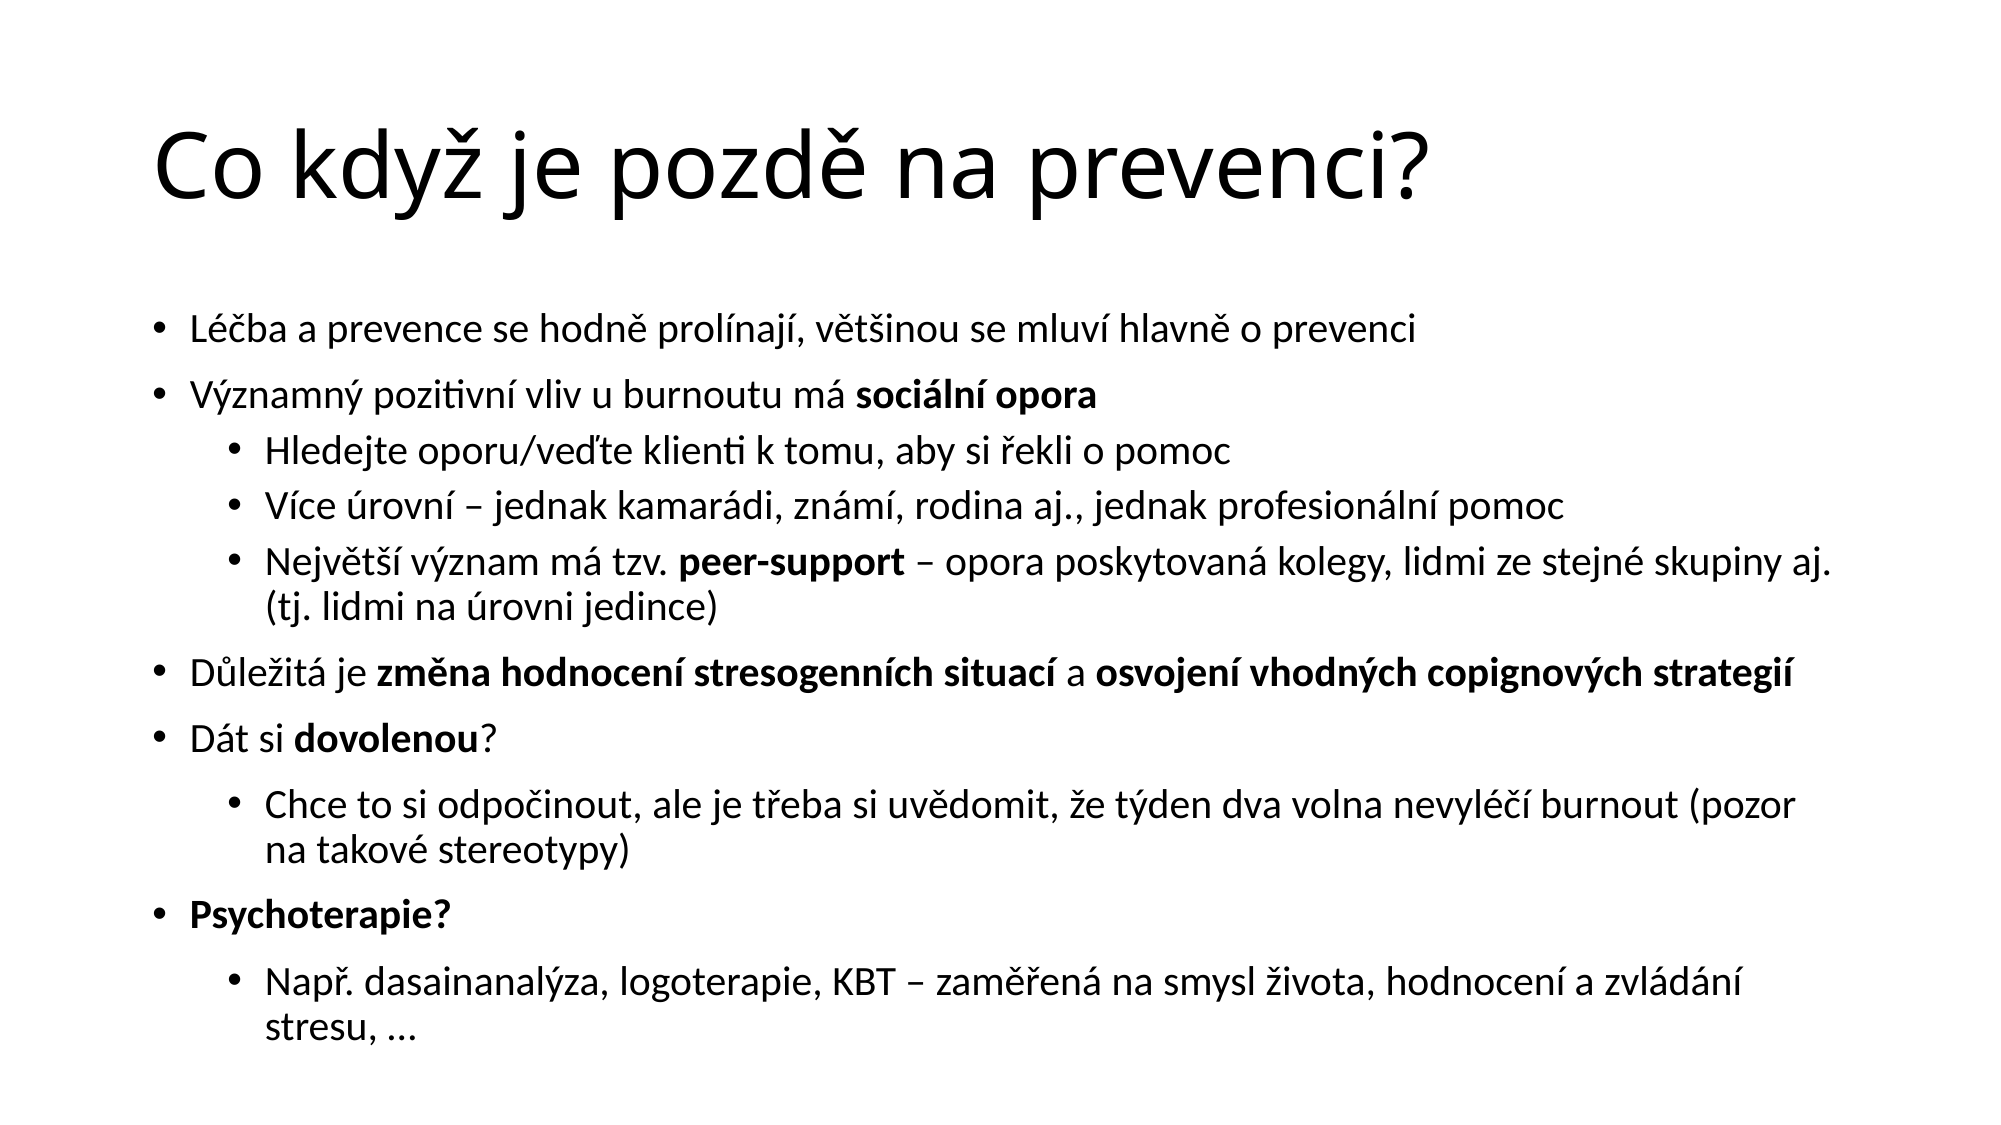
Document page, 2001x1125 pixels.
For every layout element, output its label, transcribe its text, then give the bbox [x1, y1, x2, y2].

list Léčba a prevence se hodně prolínají, většinou se mluví hlavně o prevenci Významný pozitivní vliv u burnoutu má sociální opora Hledejte oporu/veďte klienti k tomu, aby si řekli o pomoc Více úrovní – jednak kamarádi, známí, rodina aj., jednak profesionální pomoc Největší význam má tzv. peer-support – opora poskytovaná kolegy, lidmi ze stejné skupiny aj. (tj. lidmi na úrovni jedince) Důležitá je změna hodnocení stresogenních situací a osvojení vhodných copignových strategií Dát si dovolenou? Chce to si odpočinout, ale je třeba si uvědomit, že týden dva volna nevyléčí burnout (pozor na takové stereotypy) Psychoterapie? Např. dasainanalýza, logoterapie, KBT – zaměřená na smysl života, hodnocení a zvládání stresu, … [137, 299, 1863, 1087]
title Co když je pozdě na prevenci? [137, 59, 1863, 278]
